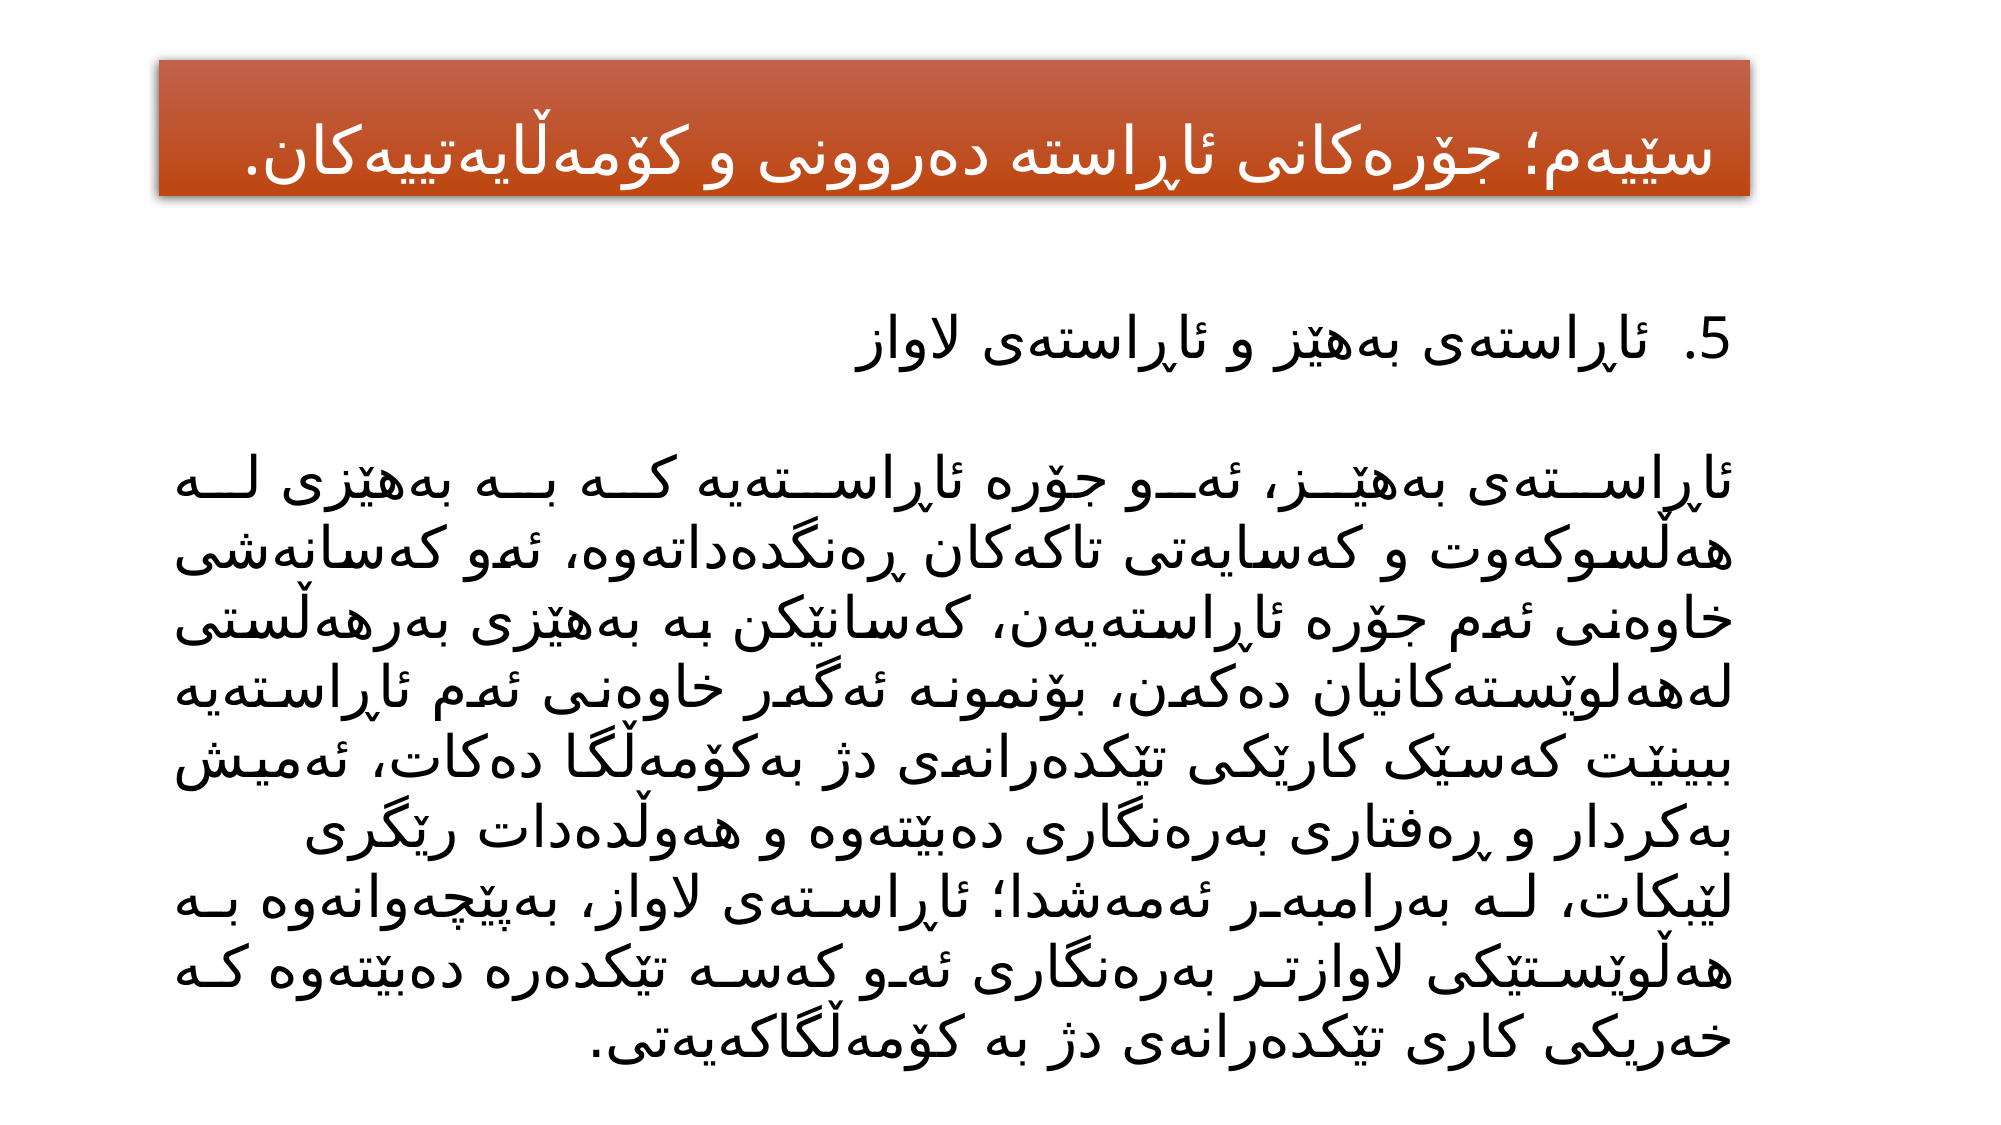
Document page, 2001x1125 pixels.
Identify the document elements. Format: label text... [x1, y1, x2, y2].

text_box سێیەم؛ جۆرەکانی ئاڕاستە دەروونی و کۆمەڵایەتییەکان. [159, 60, 1750, 196]
text_box ئاڕاستەی بەهێز و ئاڕاستەی لاواز ئاڕاستەی بەهێز، ئەو جۆرە ئاڕاستەیە کە بە بەهێزی لە هەڵسوکەوت و کەسایەتی تاکەکان ڕەنگدەداتەوە، ئەو کەسانەشی خاوەنی ئەم جۆرە ئاڕاستەیەن، کەسانێکن بە بەهێزی بەرهەڵستی لەهەلوێستەکانیان دەکەن، بۆنمونە ئەگەر خاوەنی ئەم ئاڕاستەیە ببینێت کەسێک کارێکی تێکدەرانەی دژ بەکۆمەڵگا دەکات، ئەمیش بەکردار و ڕەفتاری بەرەنگاری دەبێتەوە و هەوڵدەدات رێگری لێبکات، لە بەرامبەر ئەمەشدا؛ ئاڕاستەی لاواز، بەپێچەوانەوە بە هەڵوێستێکی لاوازتر بەرەنگاری ئەو کەسە تێکدەرە دەبێتەوە کە خەریکی کاری تێکدەرانەی دژ بە کۆمەڵگاکەیەتی. [159, 292, 1750, 1077]
